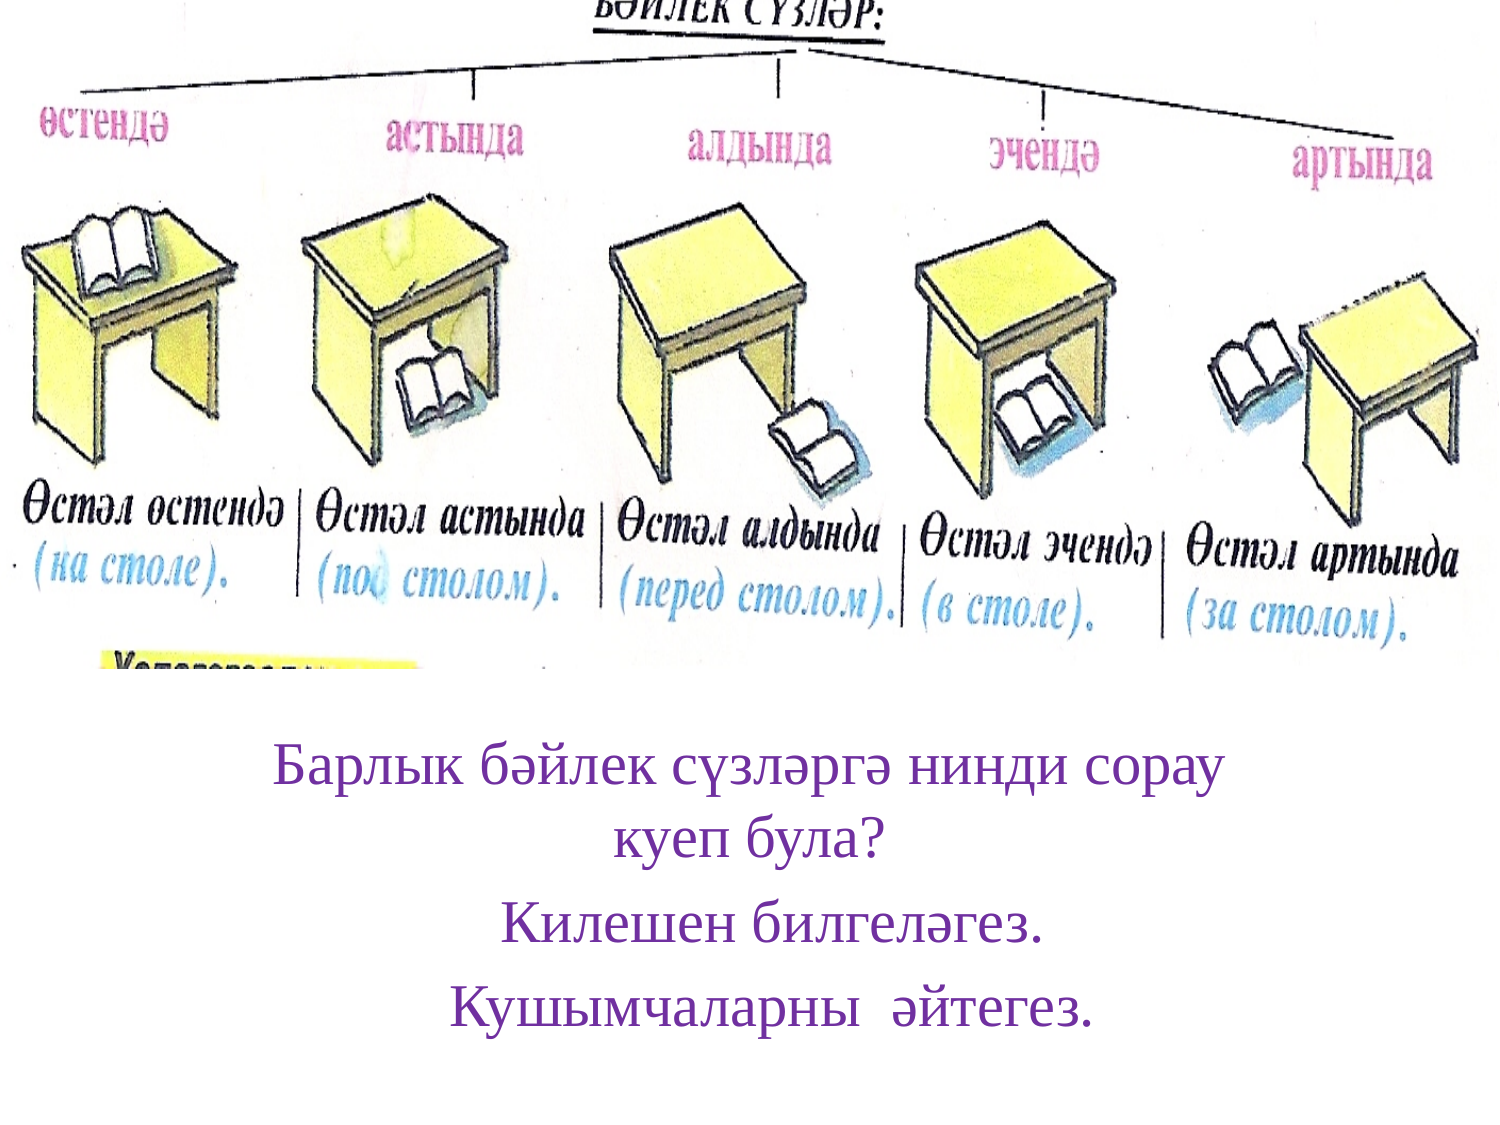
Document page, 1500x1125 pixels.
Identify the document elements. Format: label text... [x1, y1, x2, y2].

subtitle Барлык бәйлек сүзләргә нинди сорау куеп була? Килешен билгеләгез. Кушымчаларны әйтегез. [225, 716, 1275, 1047]
picture [0, 0, 1499, 670]
